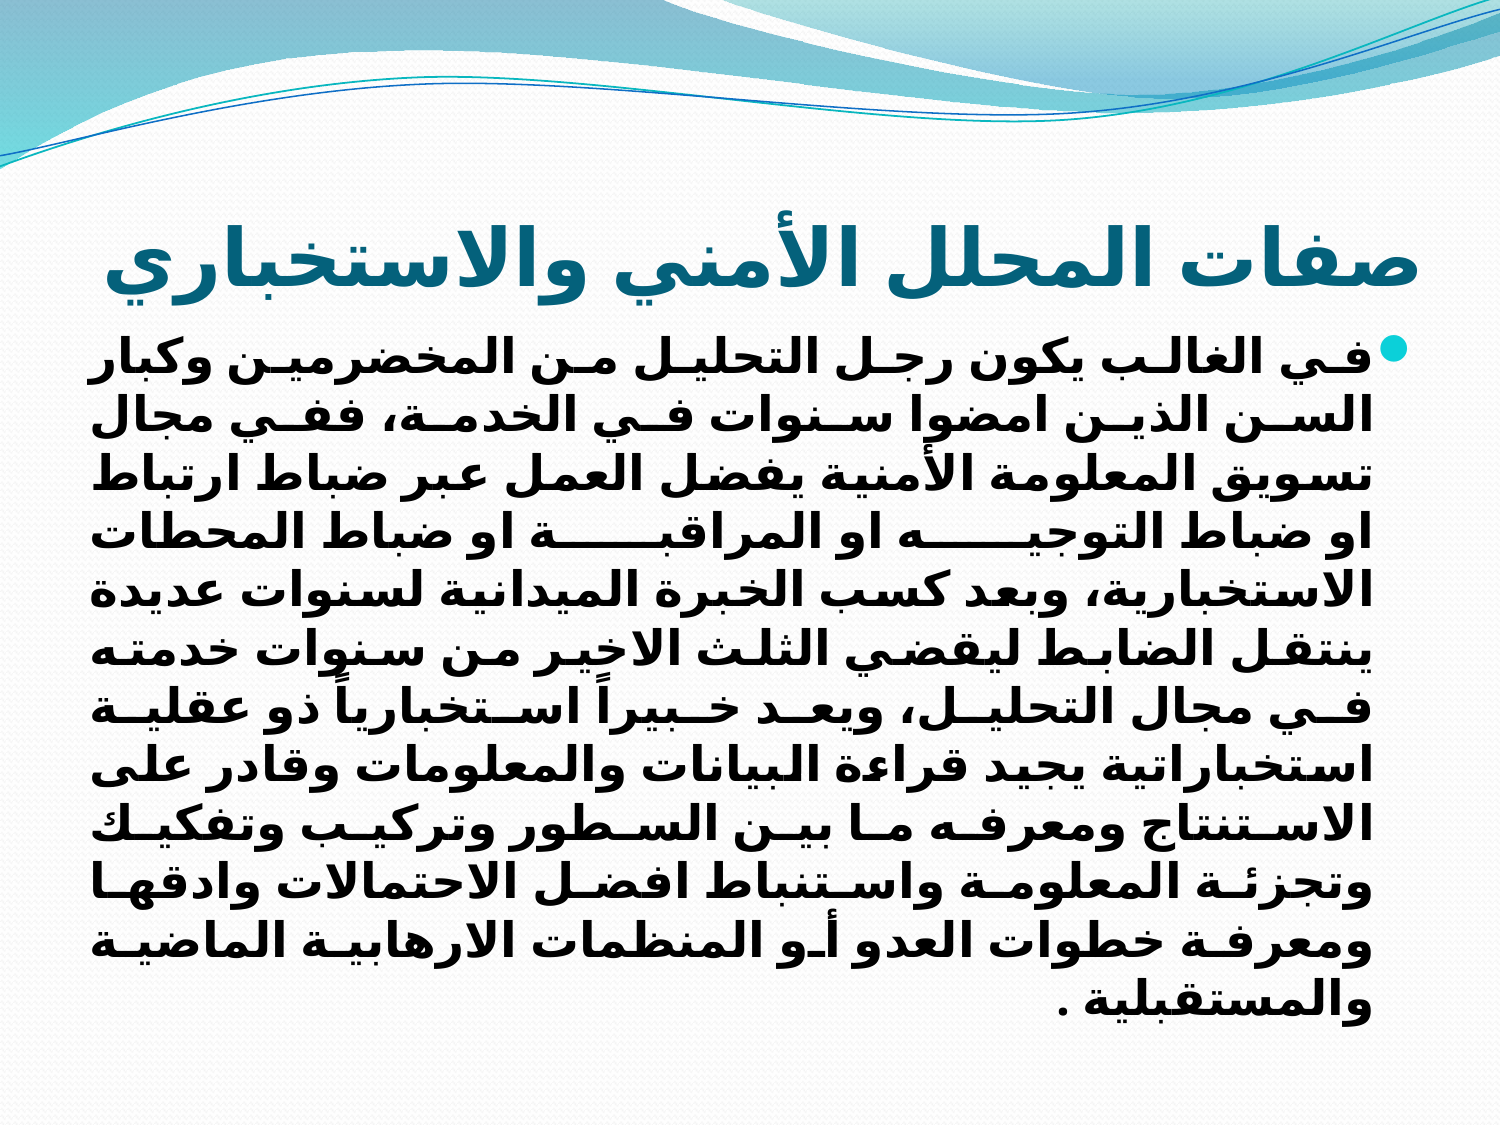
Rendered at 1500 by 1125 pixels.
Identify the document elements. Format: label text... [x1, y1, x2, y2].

title صفات المحلل الأمني والاستخباري [75, 115, 1425, 303]
list في الغالب يكون رجل التحليل من المخضرمين وكبار السن الذين امضوا سنوات في الخدمة، ففي مجال تسويق المعلومة الأمنية يفضل العمل عبر ضباط ارتباط او ضباط التوجيه او المراقبة او ضباط المحطات الاستخبارية، وبعد كسب الخبرة الميدانية لسنوات عديدة ينتقل الضابط ليقضي الثلث الاخير من سنوات خدمته في مجال التحليل، ويعد خبيراً استخبارياً ذو عقلية استخباراتية يجيد قراءة البيانات والمعلومات وقادر على الاستنتاج ومعرفه ما بين السطور وتركيب وتفكيك وتجزئة المعلومة واستنباط افضل الاحتمالات وادقها ومعرفة خطوات العدو أو المنظمات الارهابية الماضية والمستقبلية . [75, 317, 1425, 1038]
